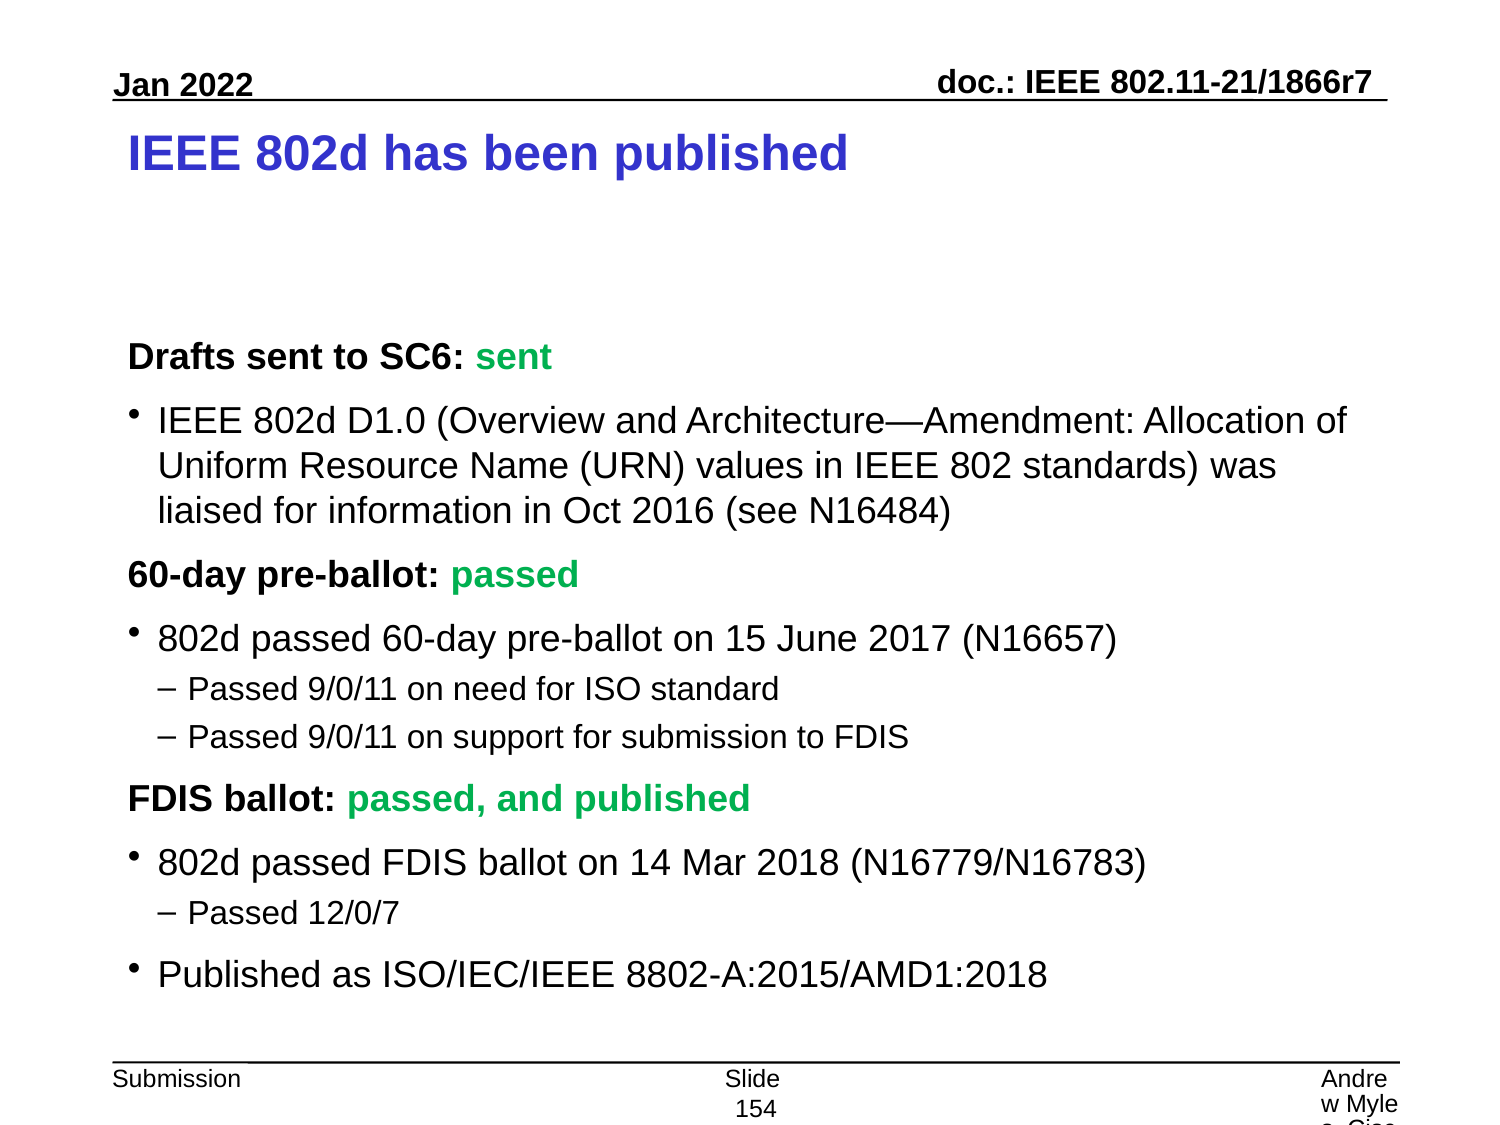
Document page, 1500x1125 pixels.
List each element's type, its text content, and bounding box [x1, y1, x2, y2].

footer Andrew Myles, Cisco [1320, 1061, 1402, 1093]
slide_number Slide 154 [709, 1061, 803, 1093]
list Drafts sent to SC6: sent IEEE 802d D1.0 (Overview and Architecture—Amendment: Allocation of Uniform Resource Name (URN) values in IEEE 802 standards) was liaised for information in Oct 2016 (see N16484) 60-day pre-ballot: passed 802d passed 60-day pre-ballot on 15 June 2017 (N16657) Passed 9/0/11 on need for ISO standard Passed 9/0/11 on support for submission to FDIS FDIS ballot: passed, and published 802d passed FDIS ballot on 14 Mar 2018 (N16779/N16783) Passed 12/0/7 Published as ISO/IEC/IEEE 8802-A:2015/AMD1:2018 [112, 324, 1388, 1000]
title IEEE 802d has been published [112, 112, 1388, 288]
